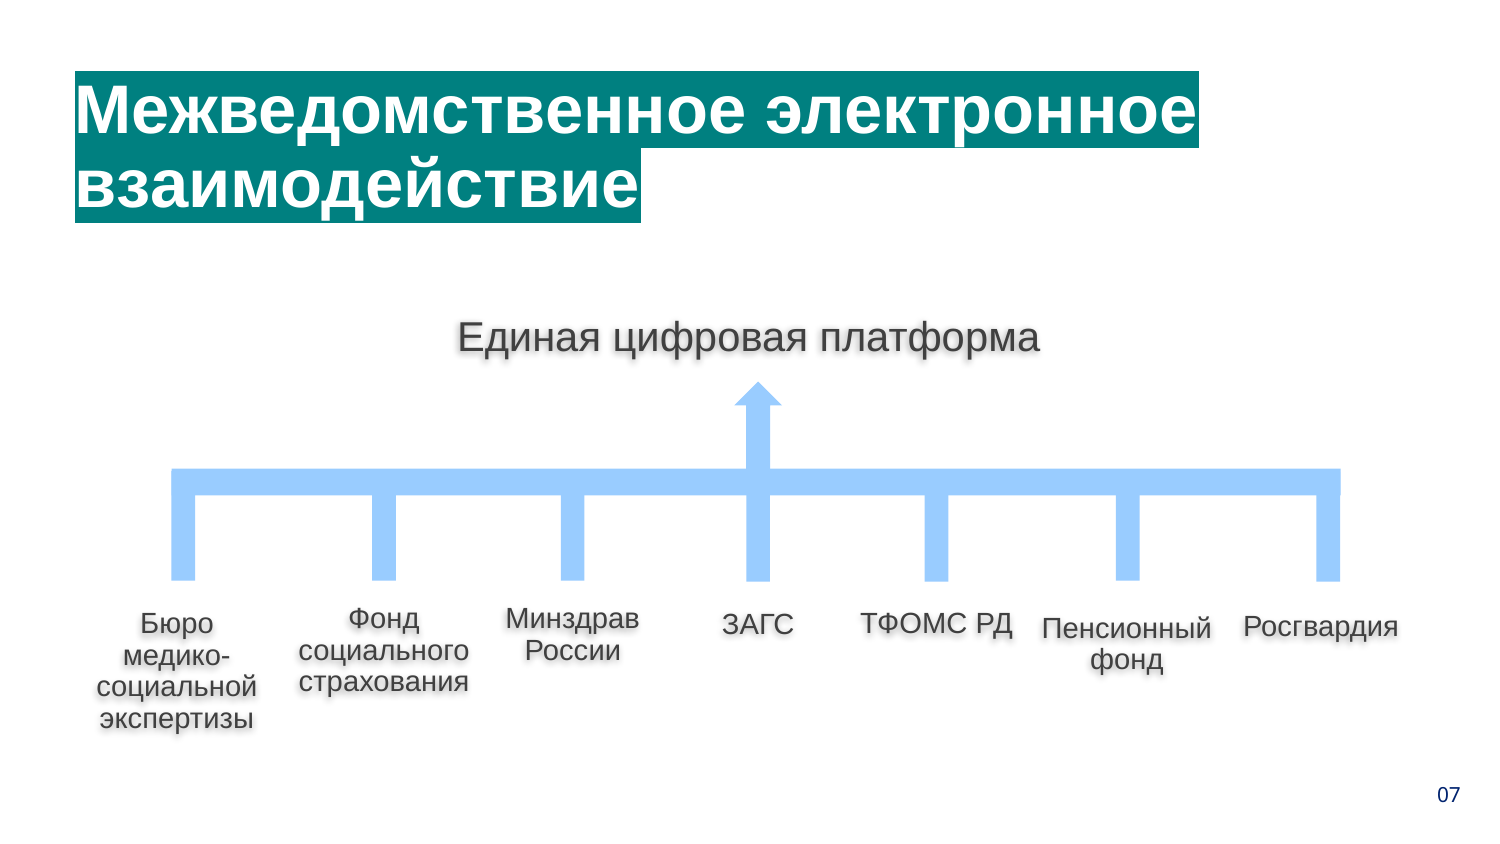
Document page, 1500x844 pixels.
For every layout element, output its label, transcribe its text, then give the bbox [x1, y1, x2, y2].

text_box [75, 257, 1423, 795]
text_box Межведомственное электронное взаимодействие [59, 59, 1415, 238]
text_box 07 [1422, 768, 1490, 819]
